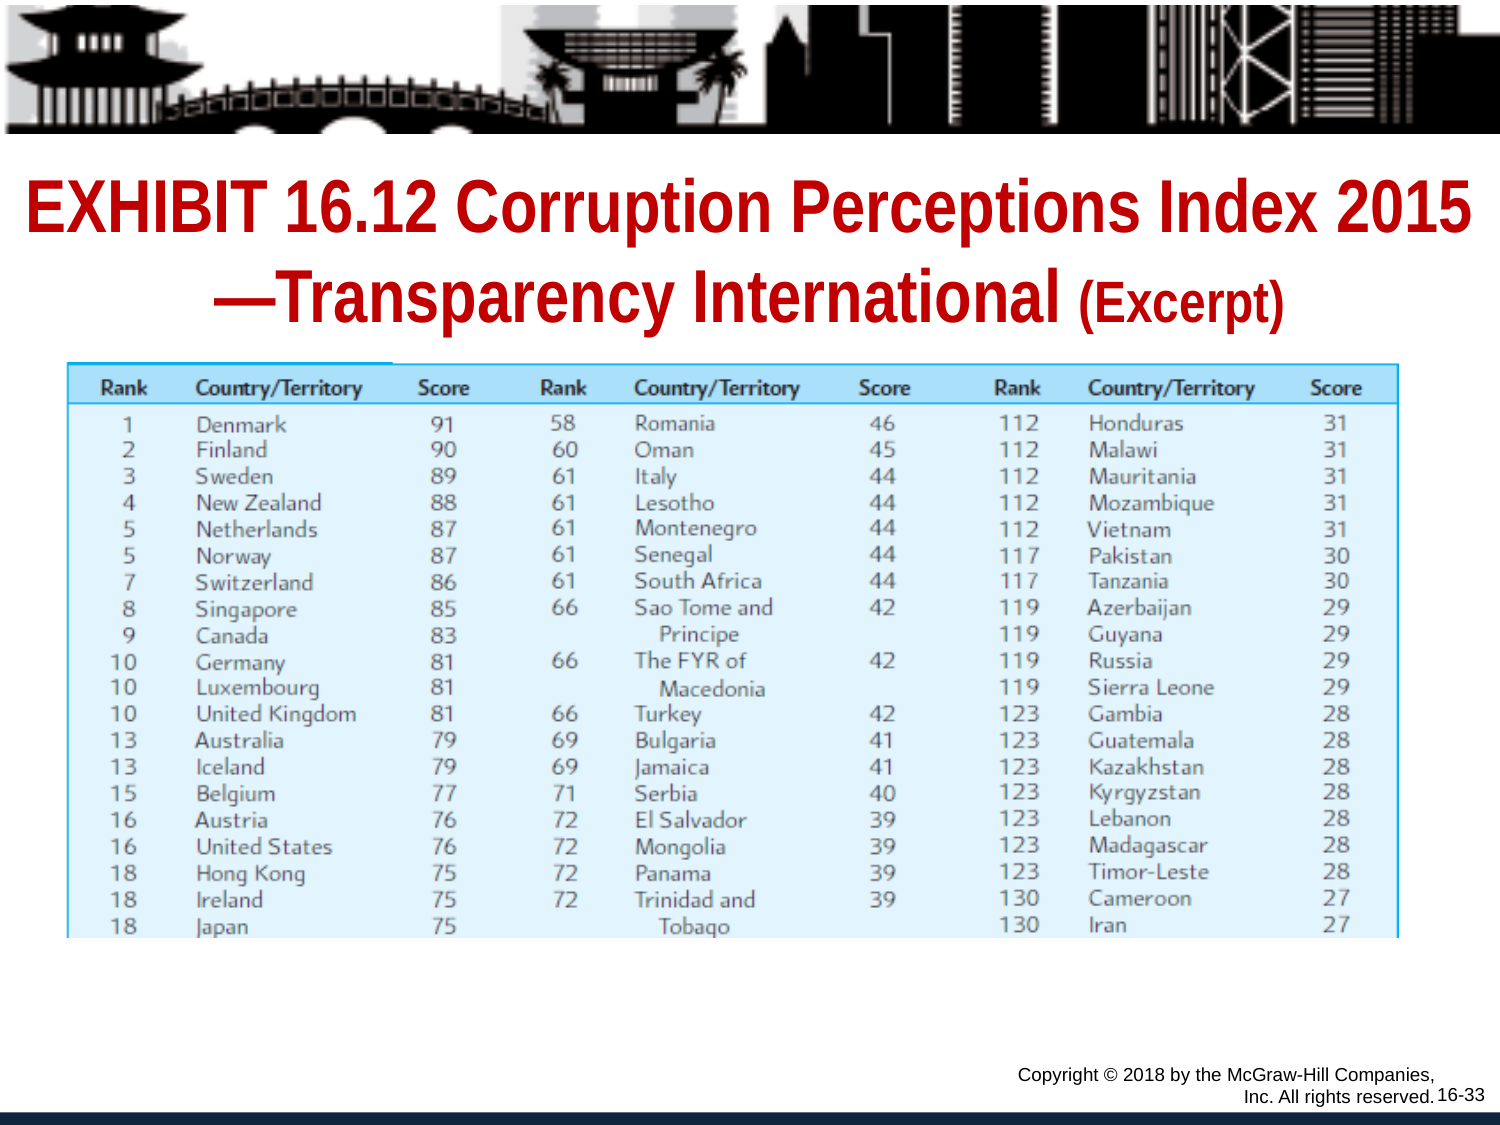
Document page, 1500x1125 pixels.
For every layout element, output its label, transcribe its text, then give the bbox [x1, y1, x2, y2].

text_box 16-33 [1450, 1074, 1500, 1125]
footer Copyright © 2018 by the McGraw-Hill Companies, Inc. All rights reserved. [975, 1062, 1450, 1125]
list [62, 362, 1399, 938]
title EXHIBIT 16.12 Corruption Perceptions Index 2015—Transparency International (Excerpt) [0, 149, 1500, 313]
picture [0, 5, 1500, 134]
